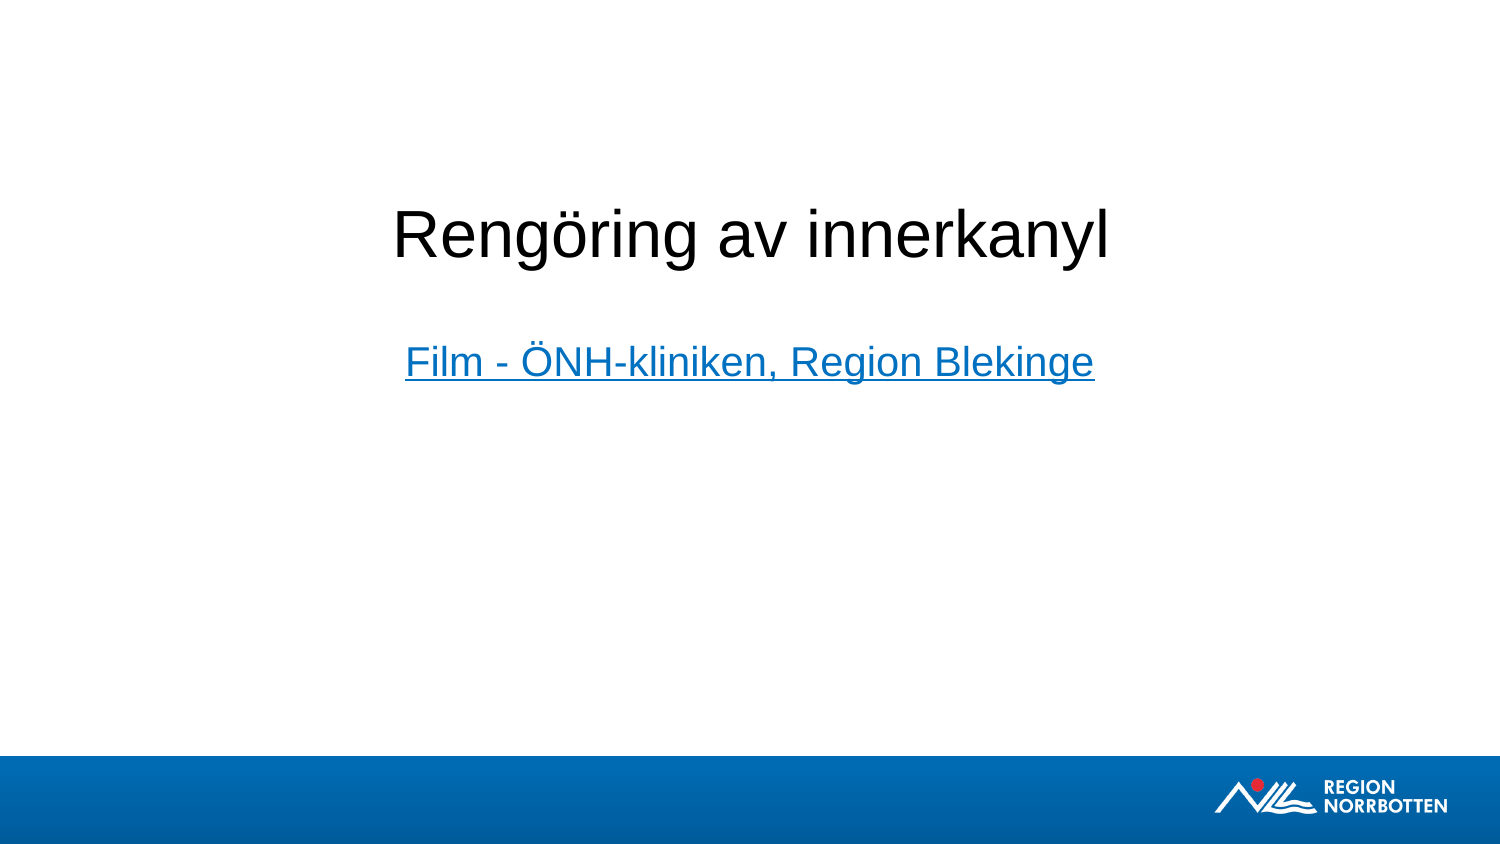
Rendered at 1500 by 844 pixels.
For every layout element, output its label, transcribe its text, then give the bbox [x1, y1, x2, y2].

picture [0, 756, 1500, 844]
title Rengöring av innerkanyl [157, 112, 1198, 279]
list Film - ÖNH-kliniken, Region Blekinge [216, 348, 1284, 462]
